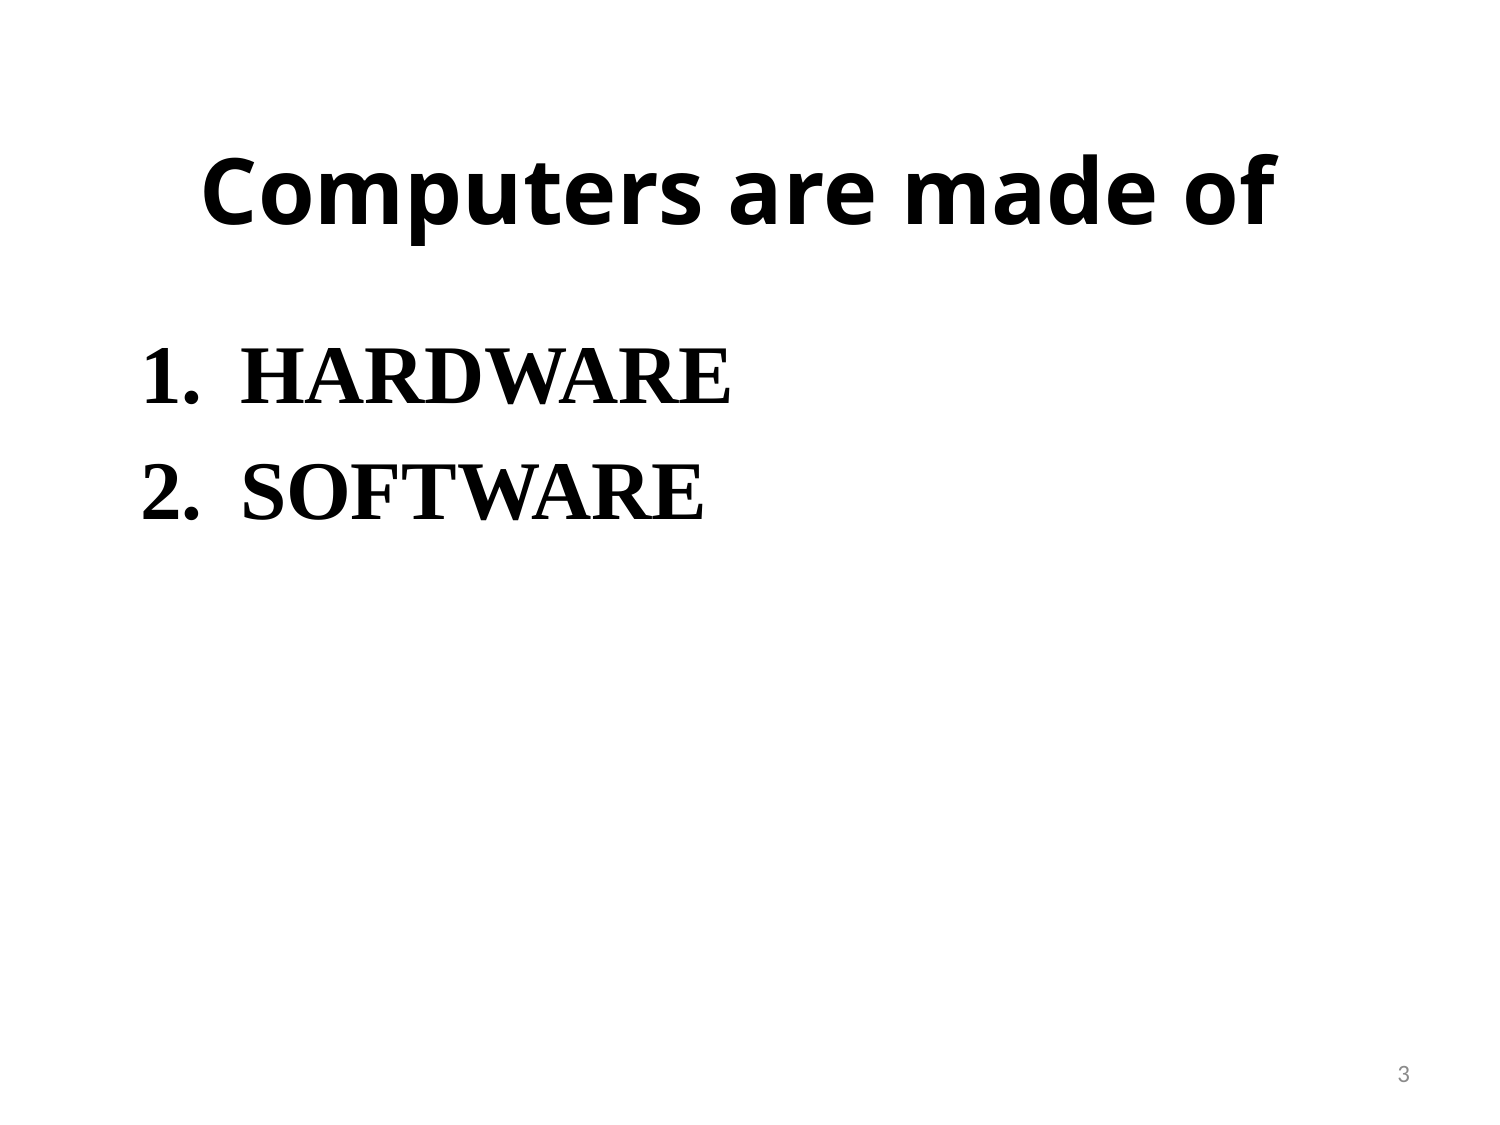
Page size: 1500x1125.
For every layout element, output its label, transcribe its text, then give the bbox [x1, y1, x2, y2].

title Computers are made of [99, 112, 1375, 263]
slide_number 3 [1074, 1042, 1425, 1103]
list HARDWARE SOFTWARE [125, 312, 1294, 897]
